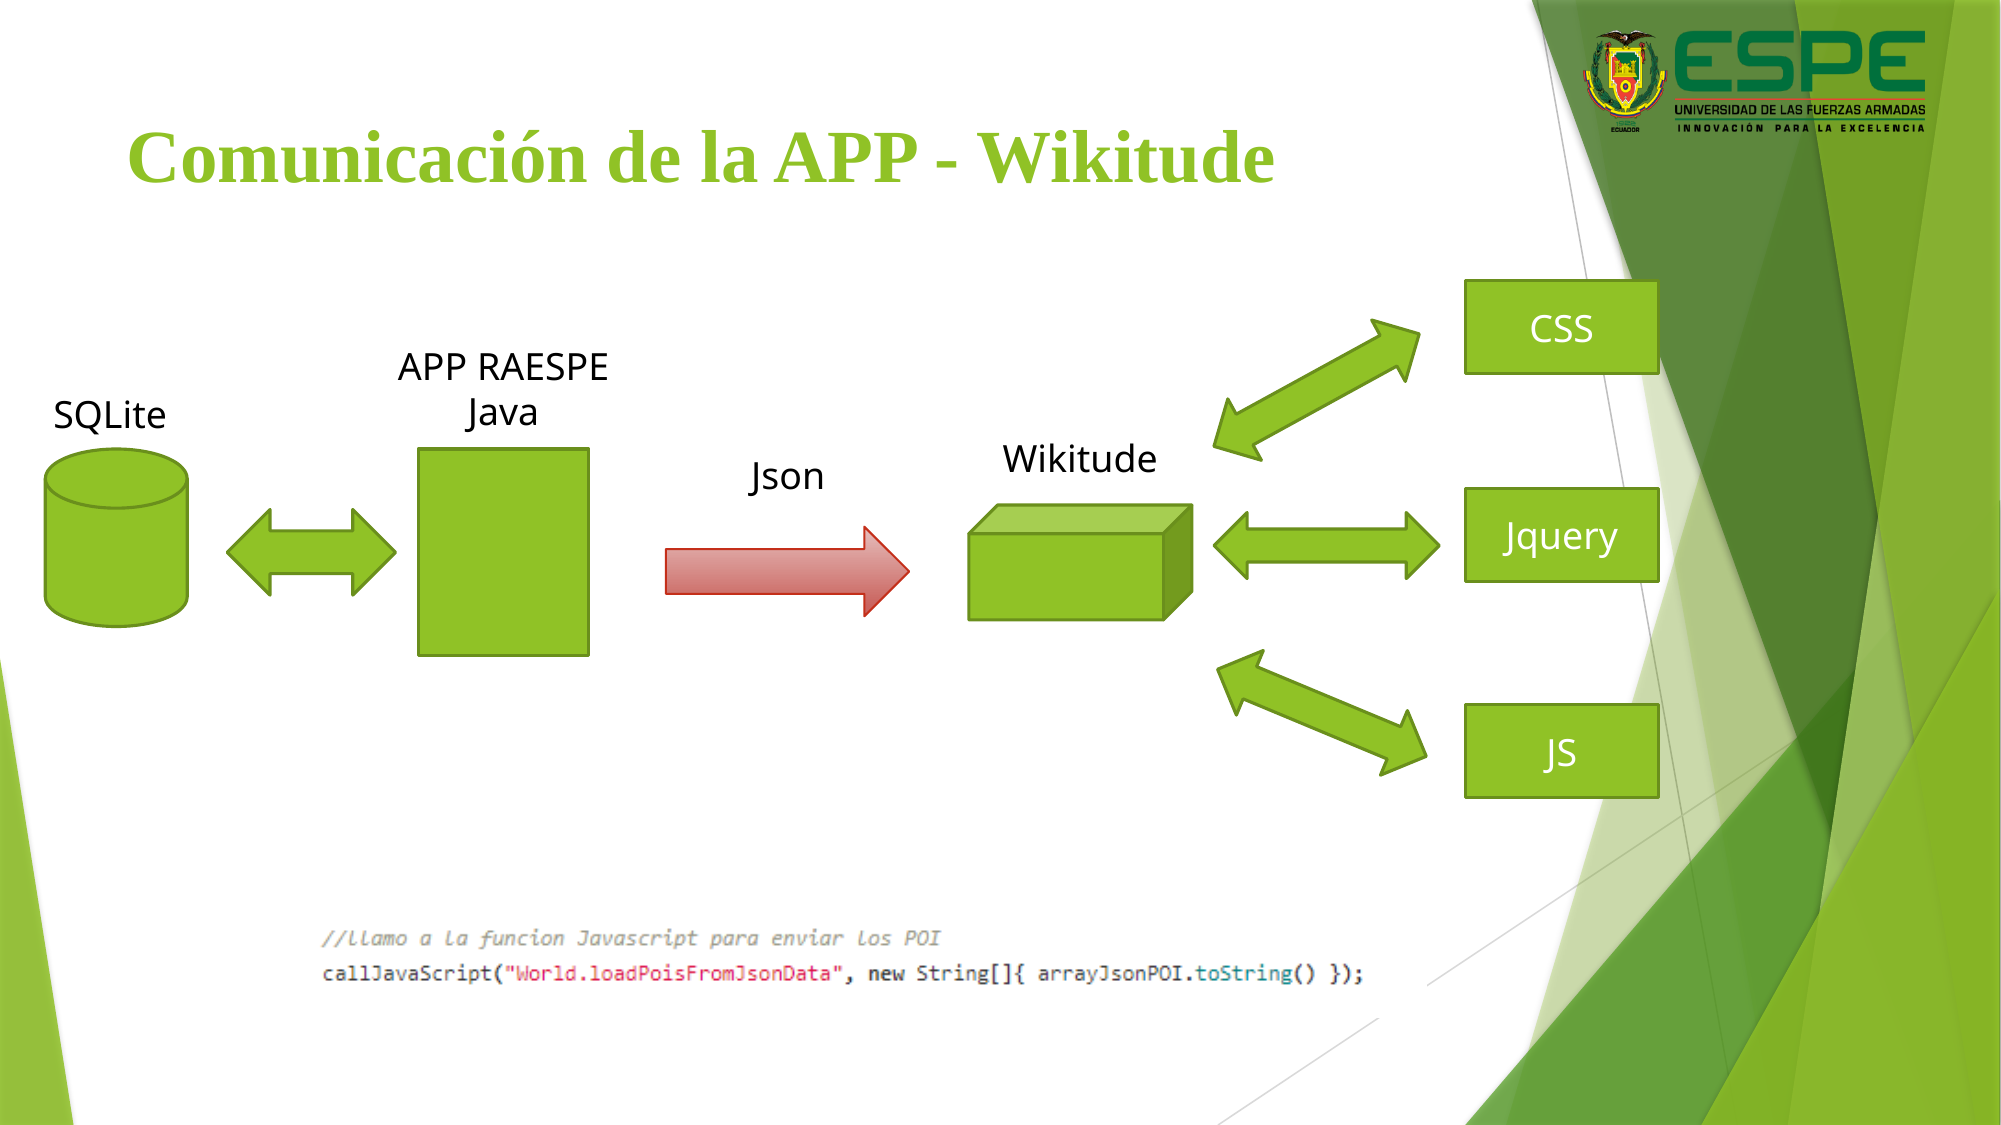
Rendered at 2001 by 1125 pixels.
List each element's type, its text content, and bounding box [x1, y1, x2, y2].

title Comunicación de la APP - Wikitude [111, 99, 1522, 278]
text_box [37, 280, 1659, 799]
picture [305, 905, 1428, 1019]
picture [1583, 30, 1925, 132]
